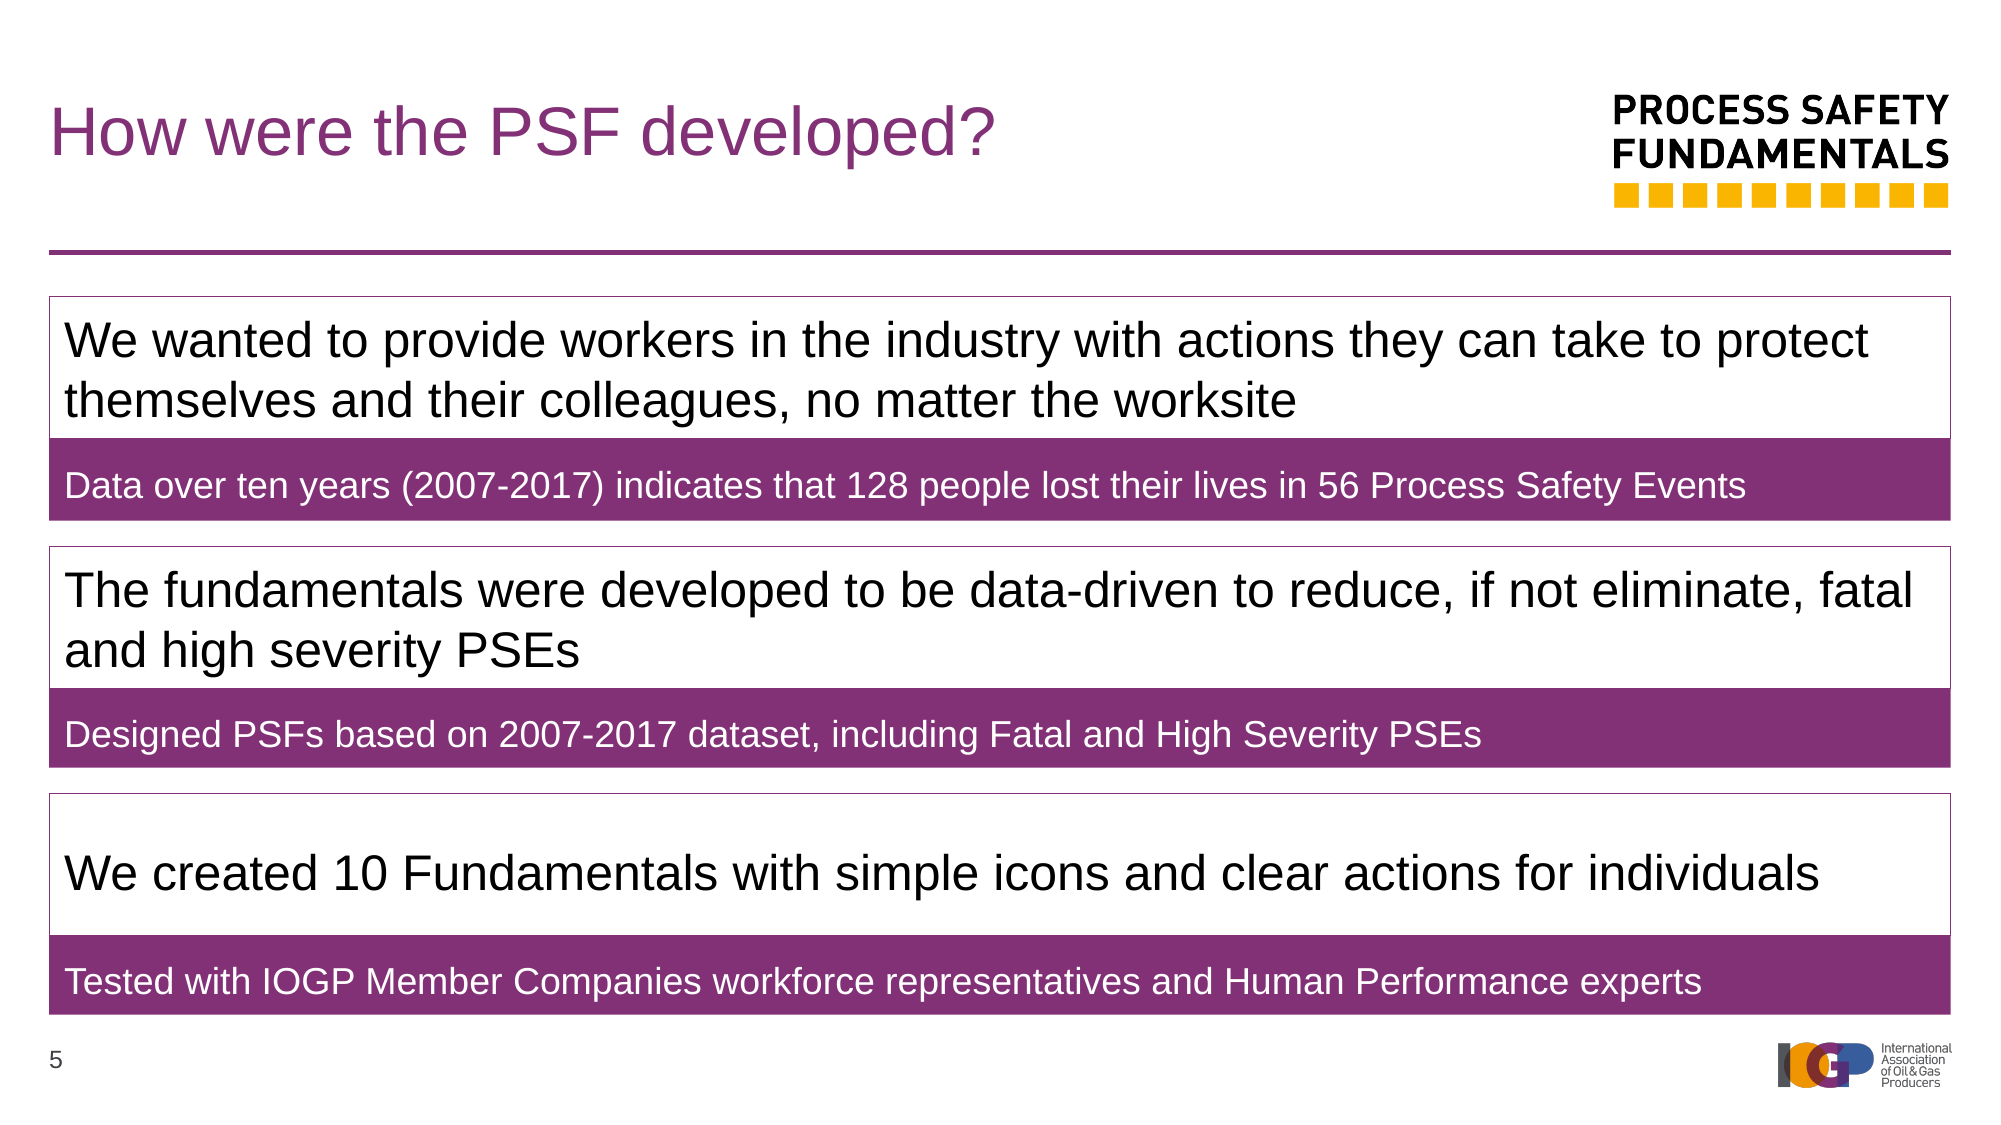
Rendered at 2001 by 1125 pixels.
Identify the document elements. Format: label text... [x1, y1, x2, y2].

text_box The fundamentals were developed to be data-driven to reduce, if not eliminate, fatal and high severity PSEs [49, 546, 1951, 688]
text_box Tested with IOGP Member Companies workforce representatives and Human Performance experts [49, 935, 1951, 1015]
text_box Data over ten years (2007-2017) indicates that 128 people lost their lives in 56 Process Safety Events [49, 438, 1951, 521]
picture [1610, 88, 1951, 208]
picture [1766, 1031, 1964, 1099]
title How were the PSF developed? [49, 88, 1601, 238]
text_box We wanted to provide workers in the industry with actions they can take to protect themselves and their colleagues, no matter the worksite [49, 296, 1951, 438]
text_box Designed PSFs based on 2007-2017 dataset, including Fatal and High Severity PSEs [49, 688, 1951, 768]
text_box We created 10 Fundamentals with simple icons and clear actions for individuals [49, 793, 1951, 935]
